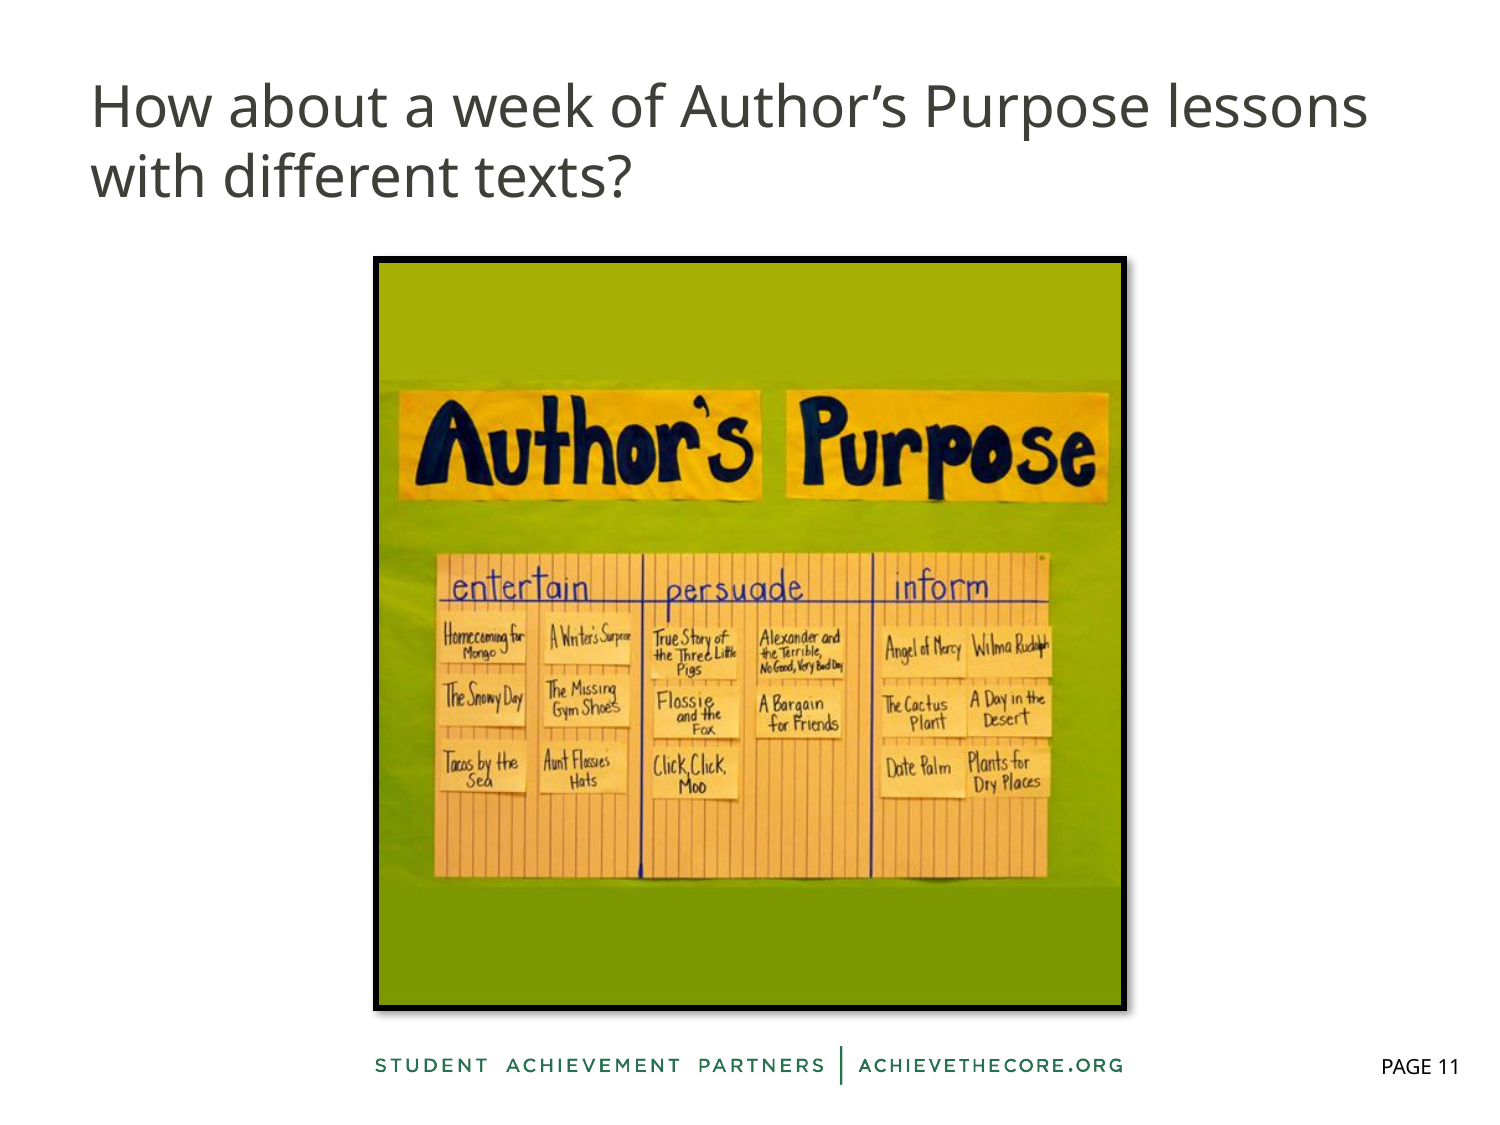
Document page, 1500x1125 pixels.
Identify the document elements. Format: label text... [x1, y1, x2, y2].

title How about a week of Author’s Purpose lessons with different texts? [75, 45, 1425, 233]
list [378, 262, 1122, 1006]
picture [375, 1046, 1122, 1085]
